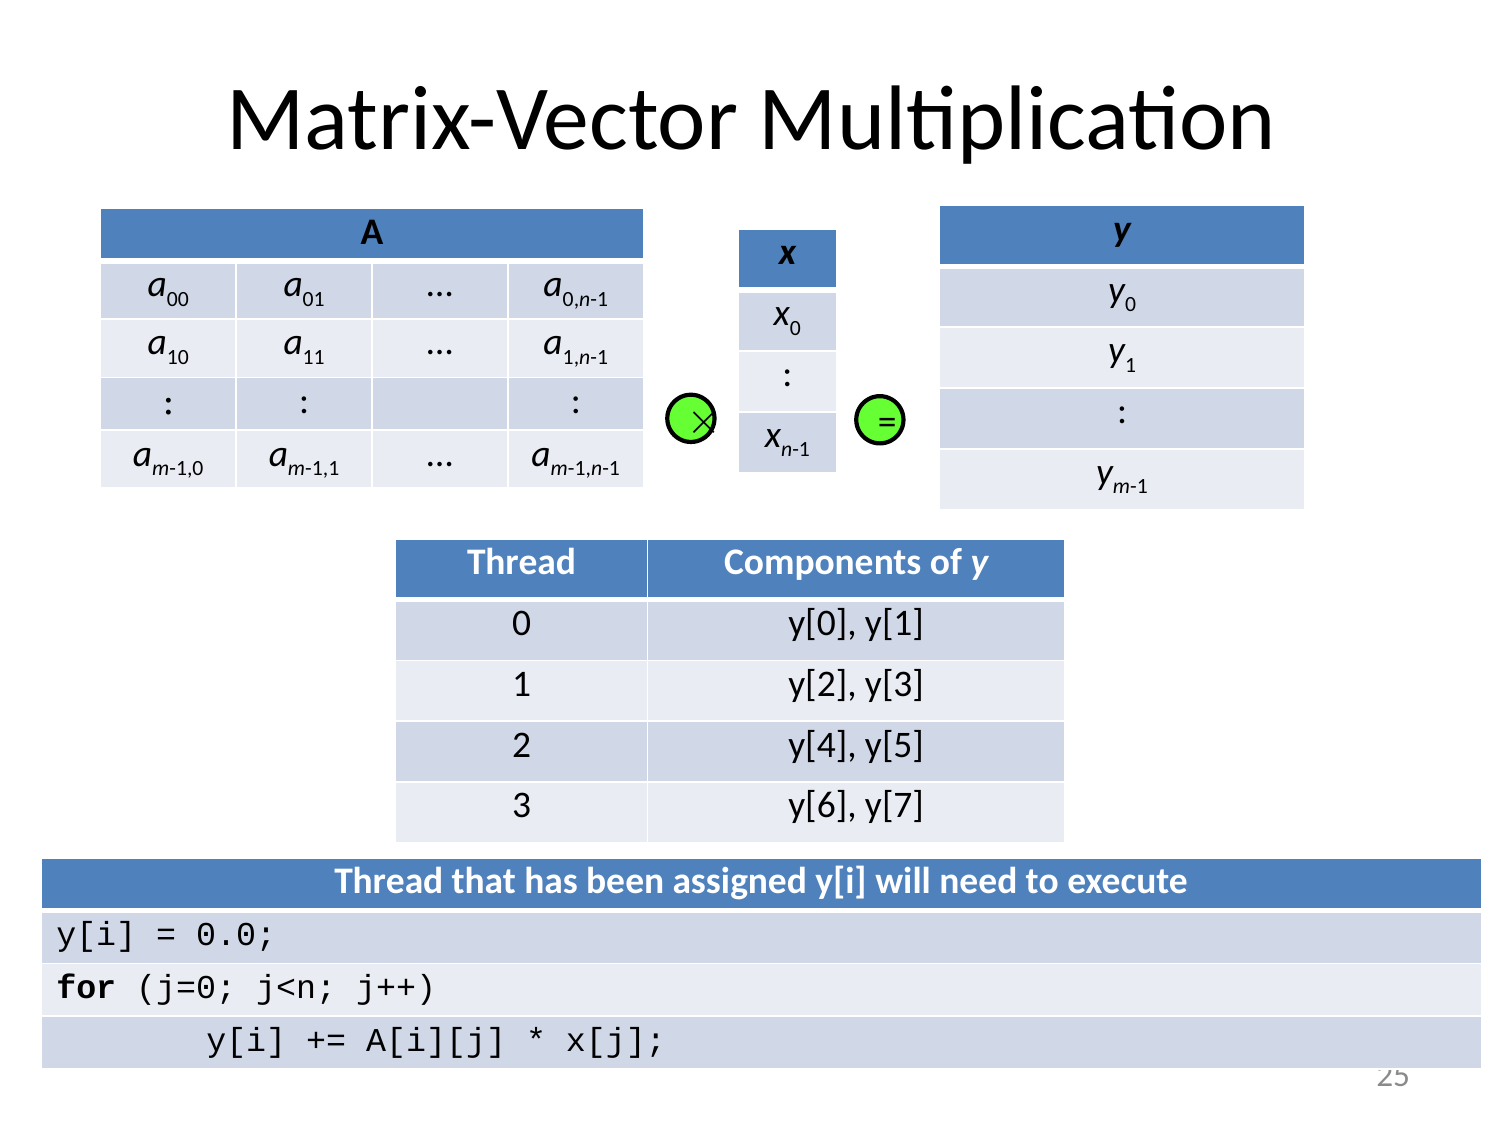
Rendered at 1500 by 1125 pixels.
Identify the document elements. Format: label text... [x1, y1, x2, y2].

table_cell am-1,1 [237, 431, 371, 487]
table_cell x0 [739, 293, 836, 350]
table_cell y[2], y[3] [648, 661, 1064, 720]
text_box  [665, 392, 717, 445]
table_cell a00 [101, 264, 235, 318]
slide_number 25 [1074, 1042, 1425, 1103]
table_cell 0 [396, 602, 647, 660]
table_cell y[i] = 0.0; [42, 913, 1481, 963]
table_cell 3 [396, 783, 647, 842]
table_cell … [373, 431, 507, 487]
table_cell am-1,n-1 [509, 431, 643, 487]
table_cell for (j=0; j<n; j++) [42, 964, 1481, 1015]
table_cell y0 [940, 269, 1304, 326]
table_cell am-1,0 [101, 431, 235, 487]
table_cell … [373, 320, 507, 377]
table_header Thread that has been assigned y[i] will need to execute [42, 859, 1481, 908]
table_cell a01 [237, 264, 371, 318]
table_cell a1,n-1 [509, 320, 643, 377]
table_cell y[6], y[7] [648, 783, 1064, 842]
table_cell a10 [101, 320, 235, 377]
table_header Thread [396, 540, 647, 597]
table_cell : [101, 378, 235, 429]
table_header A [101, 209, 643, 258]
table_cell y[i] += A[i][j] * x[j]; [42, 1017, 1481, 1068]
table_cell y1 [940, 328, 1304, 387]
title Matrix-Vector Multiplication [76, 19, 1427, 207]
table_cell : [509, 378, 643, 429]
table_cell : [237, 378, 371, 429]
table_cell 2 [396, 722, 647, 781]
table_header y [940, 206, 1304, 264]
table_cell : [739, 352, 836, 411]
table_cell a0,n-1 [509, 264, 643, 318]
table_cell … [373, 264, 507, 318]
table_cell a11 [237, 320, 371, 377]
table_cell 1 [396, 661, 647, 720]
table_cell [373, 378, 507, 429]
table_cell xn-1 [739, 413, 836, 472]
table_cell y[0], y[1] [648, 602, 1064, 660]
table_cell ym-1 [940, 450, 1304, 509]
table_cell : [940, 389, 1304, 448]
text_box = [854, 394, 906, 446]
table_header x [739, 230, 836, 287]
table_header Components of y [648, 540, 1064, 597]
table_cell y[4], y[5] [648, 722, 1064, 781]
